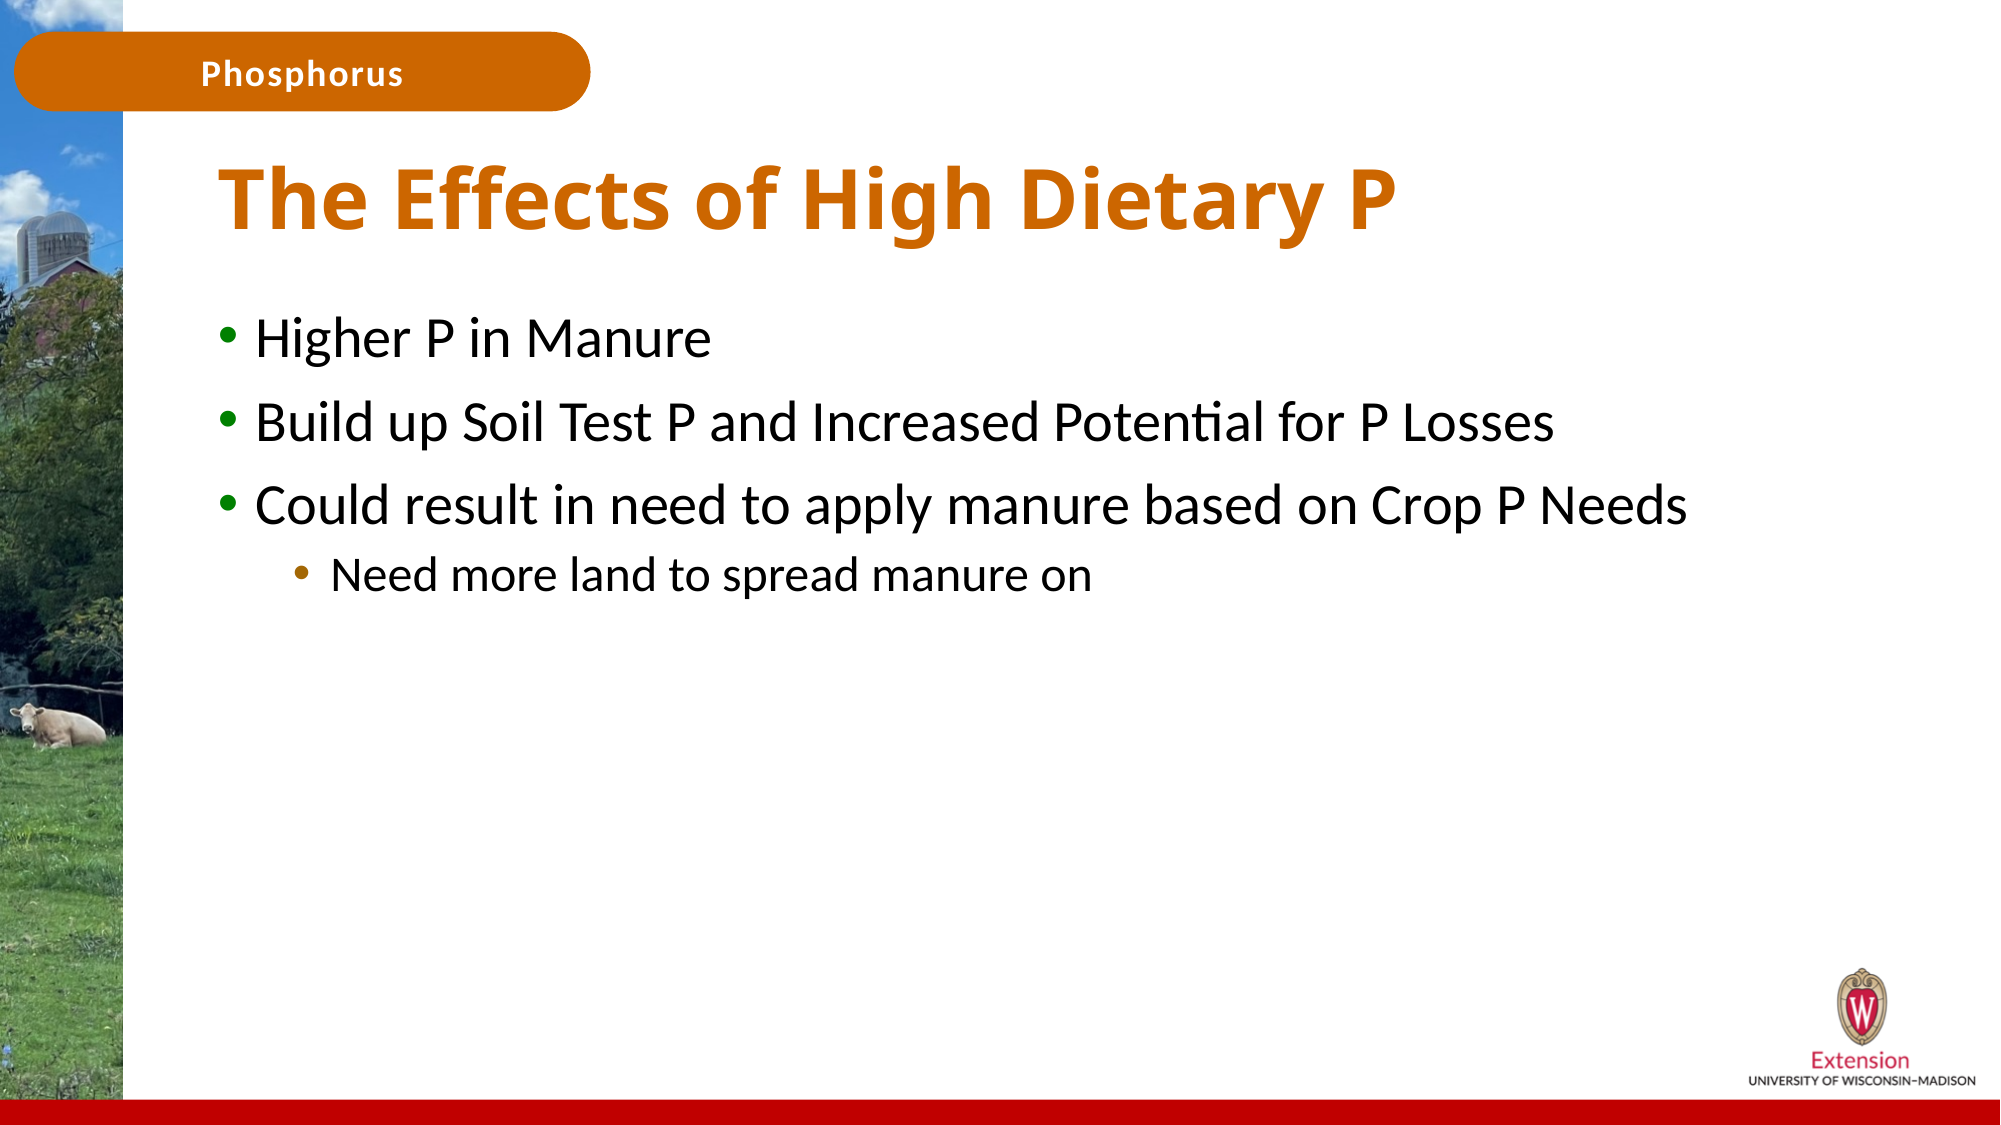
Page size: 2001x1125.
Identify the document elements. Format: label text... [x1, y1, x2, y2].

list Higher P in Manure Build up Soil Test P and Increased Potential for P Losses Could result in need to apply manure based on Crop P Needs Need more land to spread manure on [202, 299, 1836, 1014]
picture [0, 0, 123, 1099]
title The Effects of High Dietary P [202, 127, 1836, 278]
picture [1738, 966, 1987, 1091]
